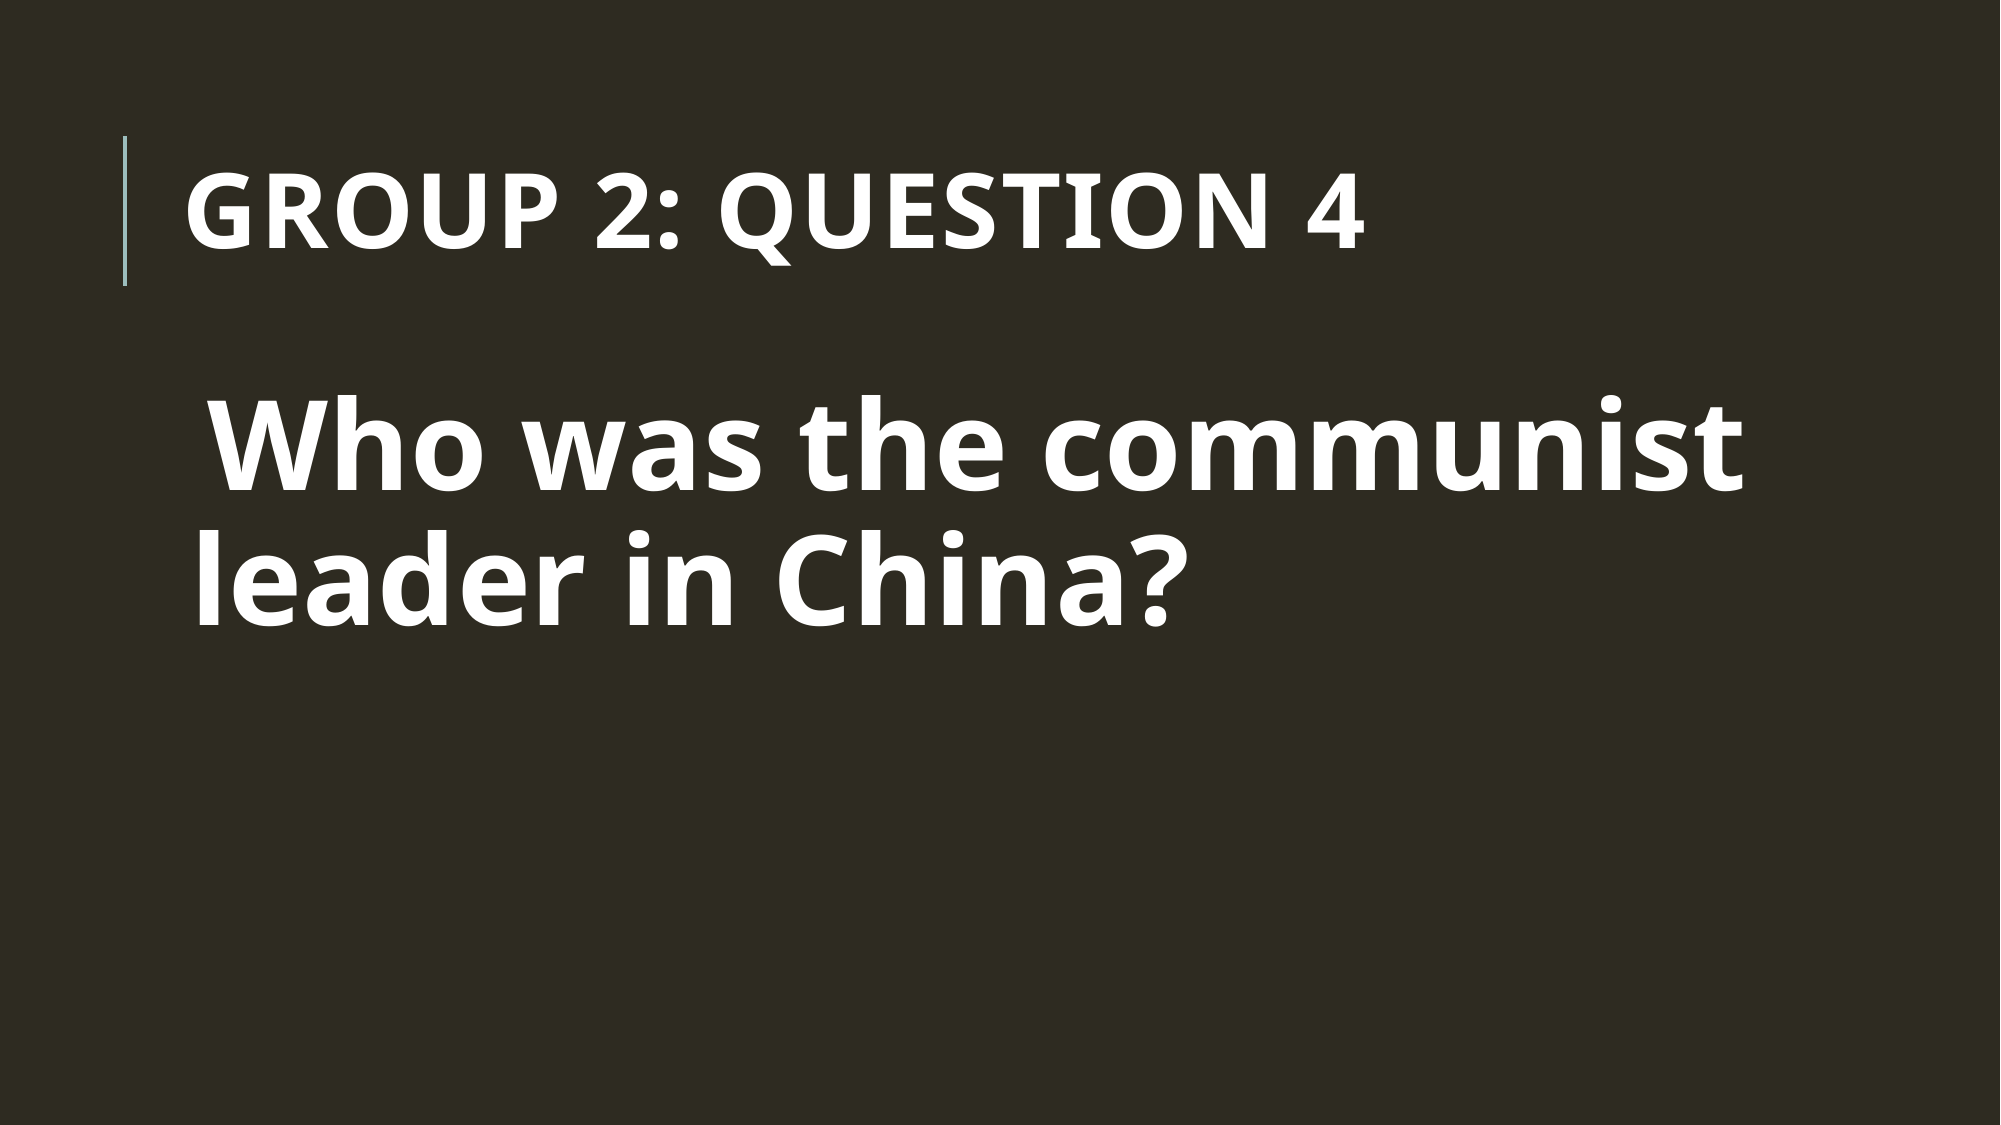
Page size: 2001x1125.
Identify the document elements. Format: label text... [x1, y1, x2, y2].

list Who was the communist leader in China? [168, 375, 1763, 1035]
title Group 2: Question 4 [168, 96, 1763, 342]
